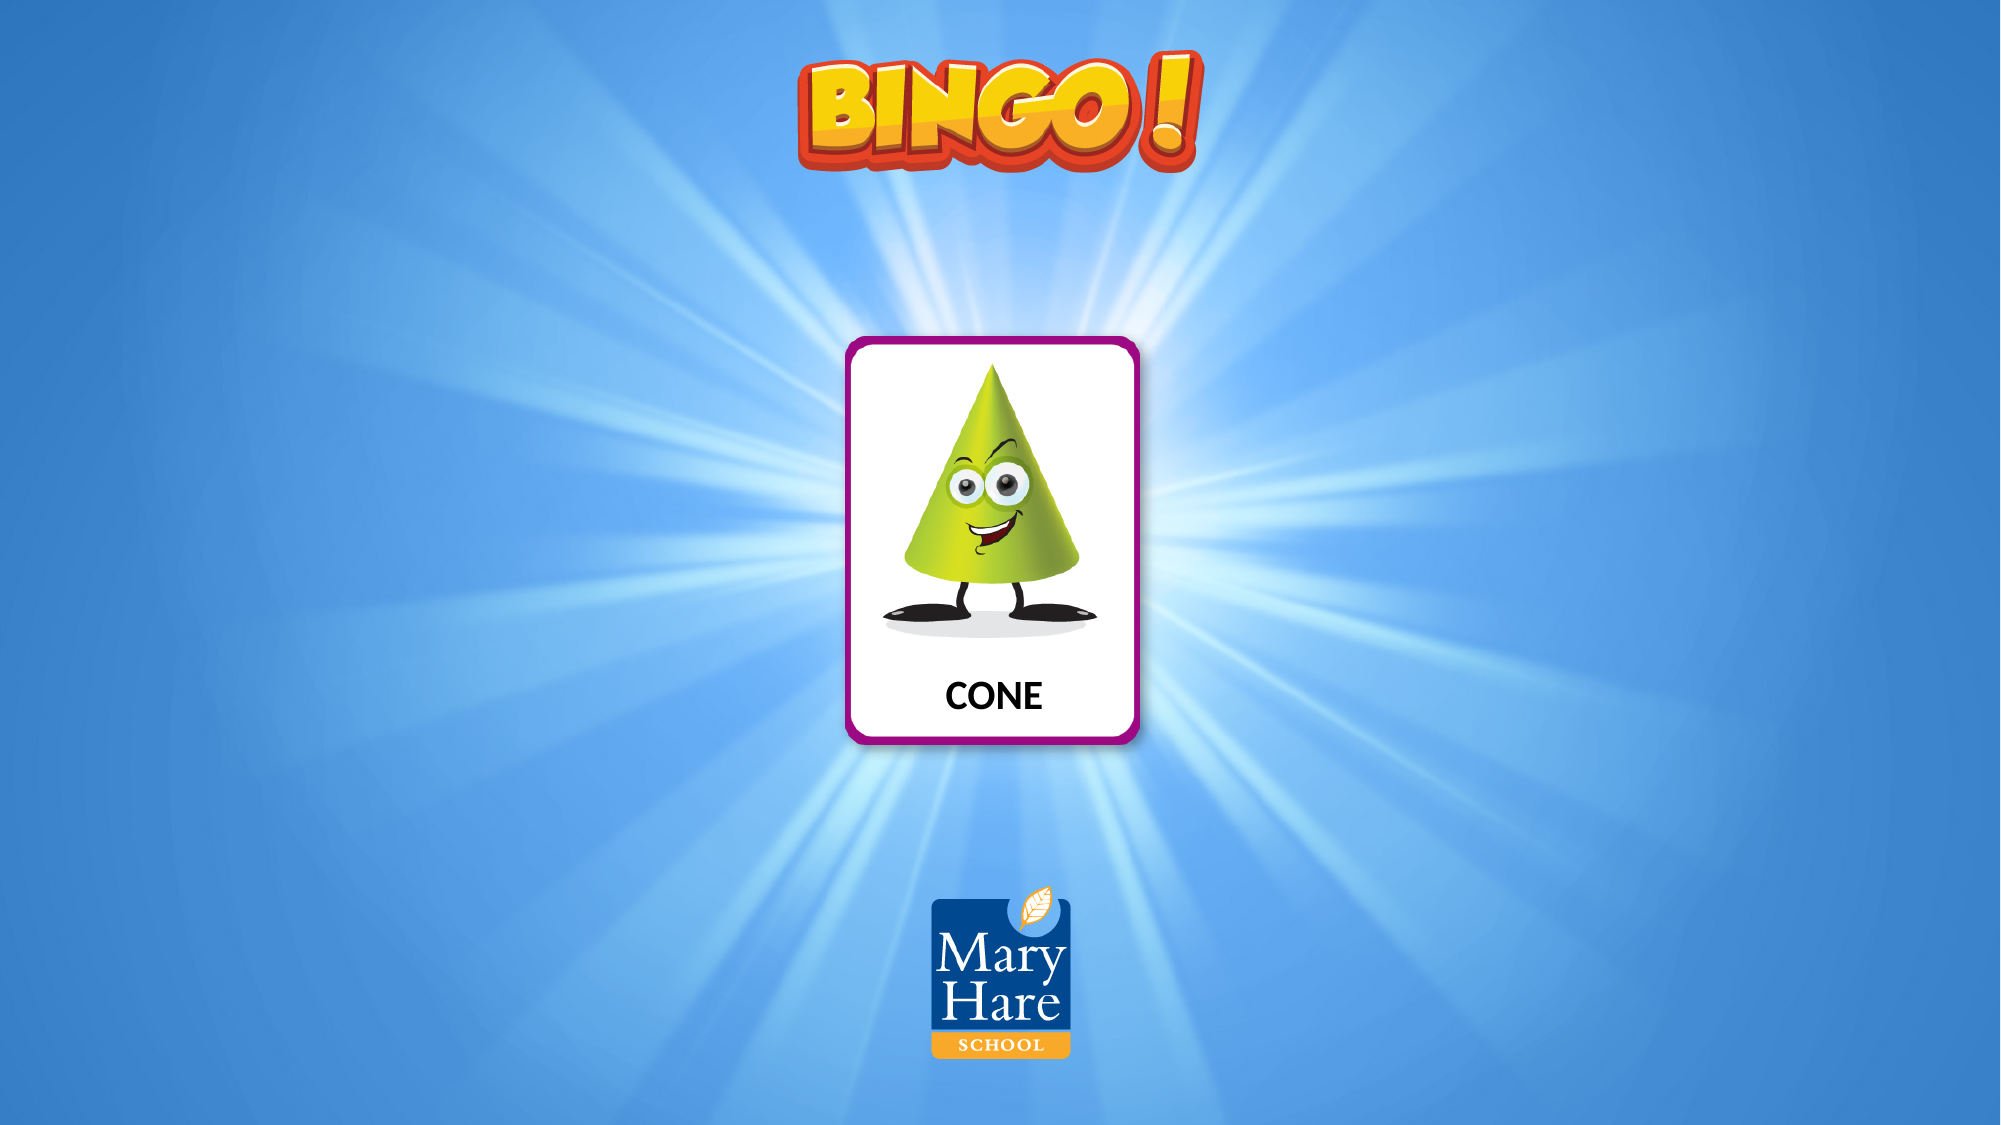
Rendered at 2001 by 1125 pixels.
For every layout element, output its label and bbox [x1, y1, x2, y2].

text_box [825, 310, 1167, 768]
picture [0, 0, 2001, 1125]
